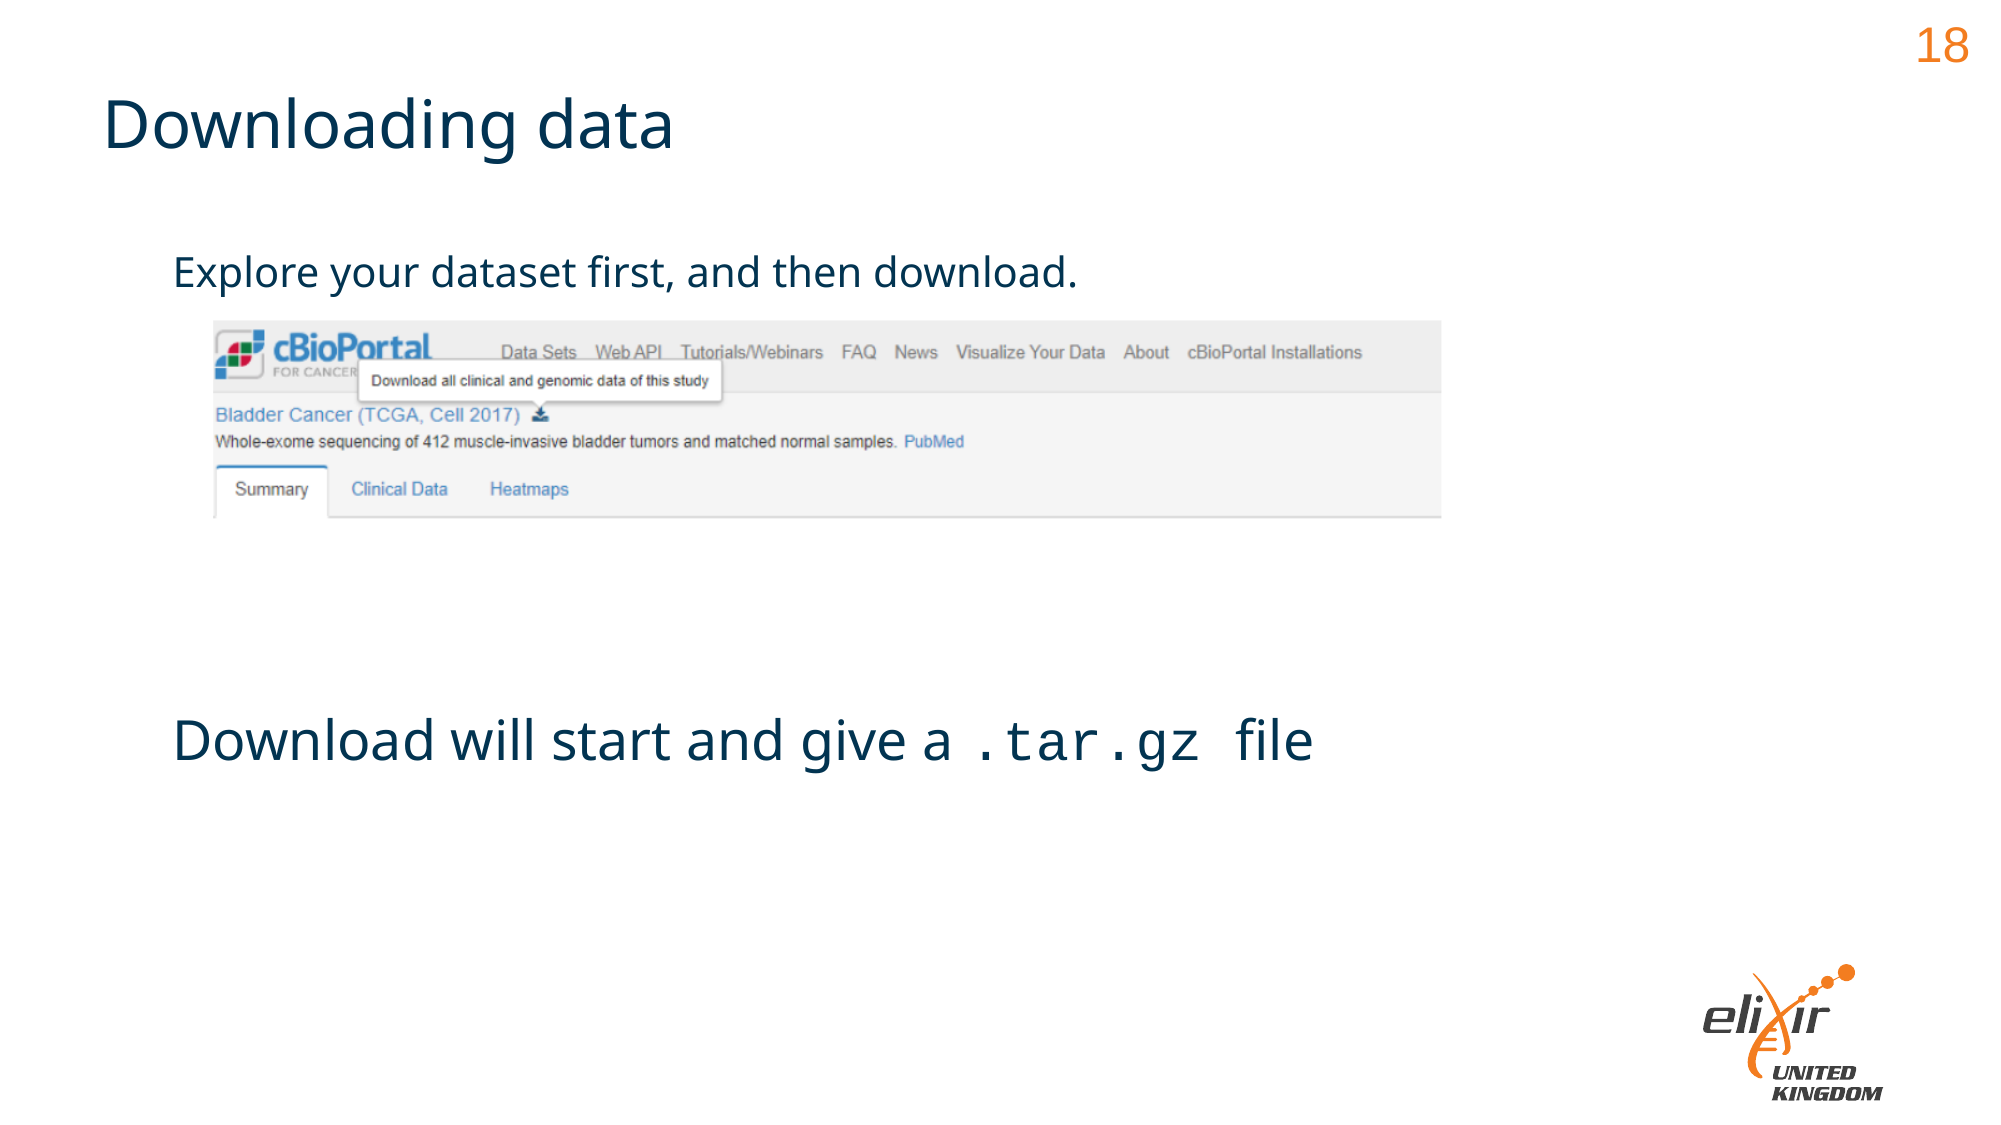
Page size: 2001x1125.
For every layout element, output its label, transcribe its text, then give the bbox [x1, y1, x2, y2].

text_box Download will start and give a .tar.gz file [172, 705, 1449, 809]
title Downloading data [102, 60, 1898, 185]
list Explore your dataset first, and then download. [172, 245, 1449, 349]
text_box 17 [1866, 5, 1986, 81]
picture [207, 312, 1459, 541]
